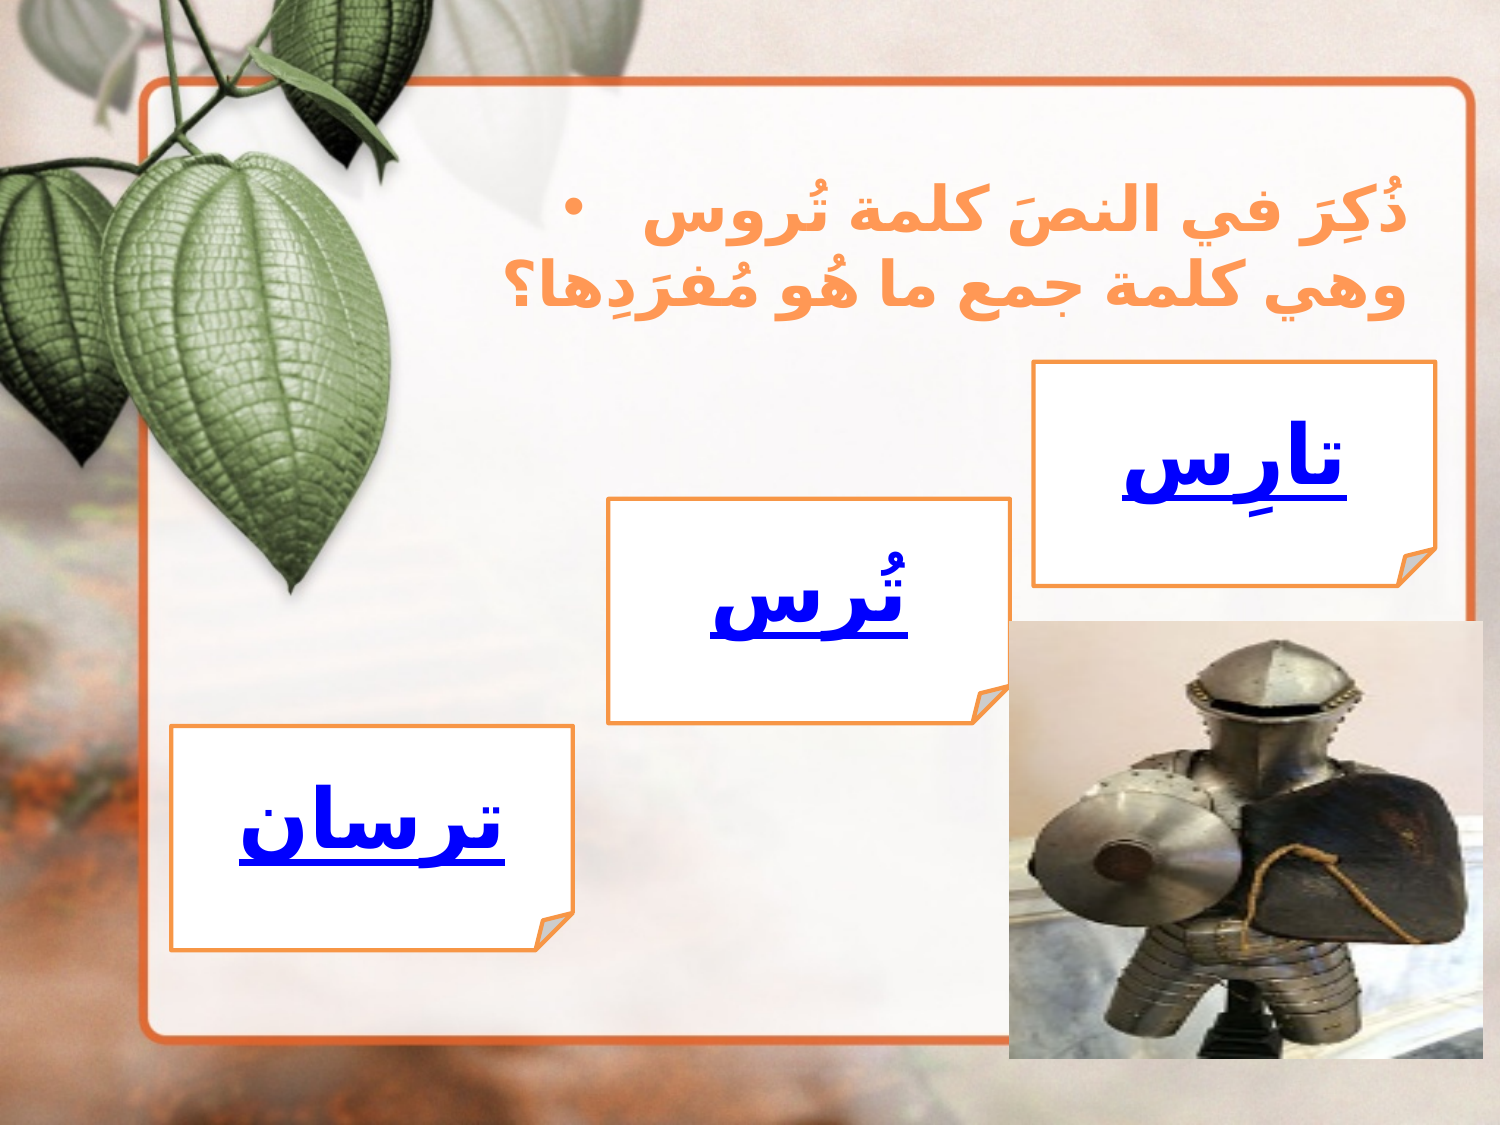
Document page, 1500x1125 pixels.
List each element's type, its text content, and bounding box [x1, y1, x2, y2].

text_box تارِس [1031, 359, 1438, 589]
text_box تُرس [606, 496, 1012, 726]
text_box ترسان [169, 723, 575, 953]
picture [0, 0, 1500, 1125]
list ذُكِرَ في النصَ كلمة تُروس وهي كلمة جمع ما هُو مُفرَدِها؟ [431, 160, 1425, 390]
